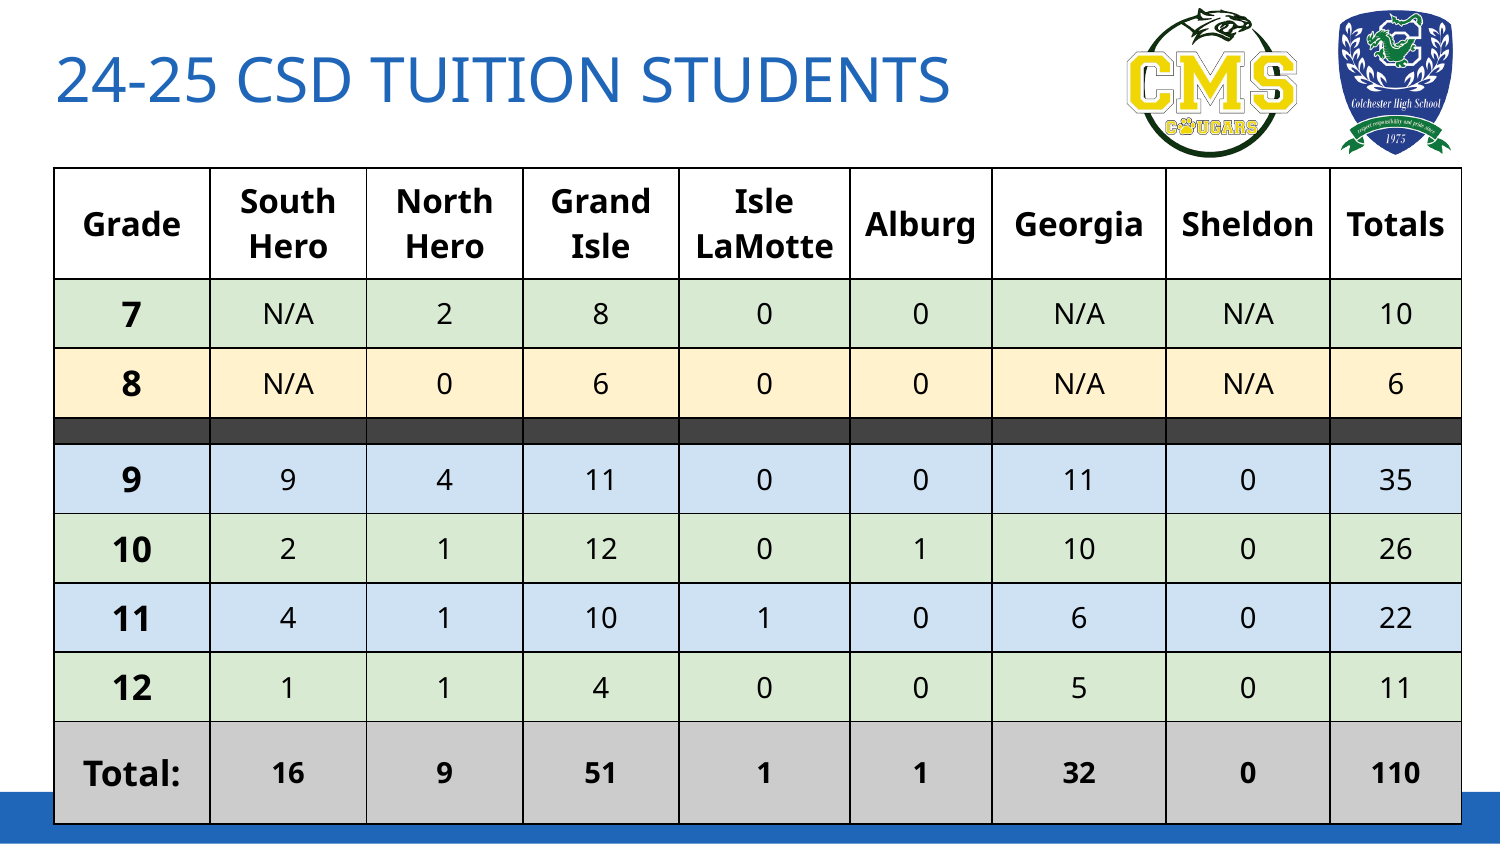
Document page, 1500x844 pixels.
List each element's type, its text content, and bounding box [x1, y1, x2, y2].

table_cell [1167, 419, 1329, 443]
table_header Isle LaMotte [680, 169, 849, 278]
table_cell 7 [55, 280, 209, 347]
table_header Georgia [993, 169, 1165, 278]
table_cell 10 [524, 584, 678, 651]
table_cell 4 [211, 584, 366, 651]
table_cell 11 [55, 584, 209, 651]
table_cell N/A [211, 280, 366, 347]
table_cell 35 [1331, 445, 1461, 513]
table_cell 0 [851, 584, 991, 651]
table_cell 32 [993, 722, 1165, 823]
table_cell 1 [680, 722, 849, 823]
table_header Sheldon [1167, 169, 1329, 278]
table_cell 22 [1331, 584, 1461, 651]
table_cell 1 [851, 514, 991, 582]
table_cell 0 [1167, 584, 1329, 651]
table_cell [1331, 419, 1461, 443]
table_cell 4 [367, 445, 522, 513]
table_cell N/A [1167, 349, 1329, 417]
table_cell [367, 419, 522, 443]
picture [1107, 8, 1315, 158]
table_cell N/A [211, 349, 366, 417]
table_cell 0 [680, 280, 849, 347]
table_cell 2 [211, 514, 366, 582]
table_cell N/A [993, 349, 1165, 417]
table_cell 1 [367, 514, 522, 582]
table_cell [851, 419, 991, 443]
table_header Alburg [851, 169, 991, 278]
table_cell N/A [1167, 280, 1329, 347]
table_cell [211, 419, 366, 443]
table_cell 12 [524, 514, 678, 582]
table_cell 9 [55, 445, 209, 513]
table_cell 12 [55, 653, 209, 721]
table_cell [55, 419, 209, 443]
table_cell 9 [367, 722, 522, 823]
table_cell 10 [1331, 280, 1461, 347]
table_cell 16 [211, 722, 366, 823]
table_cell 6 [993, 584, 1165, 651]
table_cell 51 [524, 722, 678, 823]
table_cell 11 [524, 445, 678, 513]
table_cell 26 [1331, 514, 1461, 582]
table_cell [524, 419, 678, 443]
table_cell Total: [55, 722, 209, 823]
table_cell 1 [367, 584, 522, 651]
table_cell N/A [993, 280, 1165, 347]
table_header South Hero [211, 169, 366, 278]
table_cell 0 [1167, 514, 1329, 582]
table_cell 1 [680, 584, 849, 651]
table_cell 5 [993, 653, 1165, 721]
table_cell 1 [851, 722, 991, 823]
table_cell 1 [211, 653, 366, 721]
title 24-25 CSD TUITION STUDENTS [40, 35, 1102, 130]
table_cell 0 [680, 349, 849, 417]
table_cell 0 [851, 653, 991, 721]
table_cell 8 [55, 349, 209, 417]
table_cell 4 [524, 653, 678, 721]
table_cell 0 [851, 280, 991, 347]
table_cell 6 [1331, 349, 1461, 417]
table_header Totals [1331, 169, 1461, 278]
table_cell 110 [1331, 722, 1461, 823]
table_cell 10 [993, 514, 1165, 582]
table_cell 8 [524, 280, 678, 347]
table_cell 6 [524, 349, 678, 417]
table_header Grand Isle [524, 169, 678, 278]
table_cell 0 [367, 349, 522, 417]
table_cell [993, 419, 1165, 443]
table_cell 0 [851, 445, 991, 513]
table_cell 11 [993, 445, 1165, 513]
table_cell 0 [1167, 445, 1329, 513]
table_cell 0 [680, 653, 849, 721]
table_cell 0 [680, 445, 849, 513]
table_cell 11 [1331, 653, 1461, 721]
table_cell 10 [55, 514, 209, 582]
table_header Grade [55, 169, 209, 278]
table_cell [680, 419, 849, 443]
table_cell 0 [1167, 653, 1329, 721]
table_header North Hero [367, 169, 522, 278]
table_cell 2 [367, 280, 522, 347]
table_cell 1 [367, 653, 522, 721]
table_cell 0 [851, 349, 991, 417]
table_cell 0 [1167, 722, 1329, 823]
picture [1321, 8, 1471, 158]
table_cell 0 [680, 514, 849, 582]
table_cell 9 [211, 445, 366, 513]
